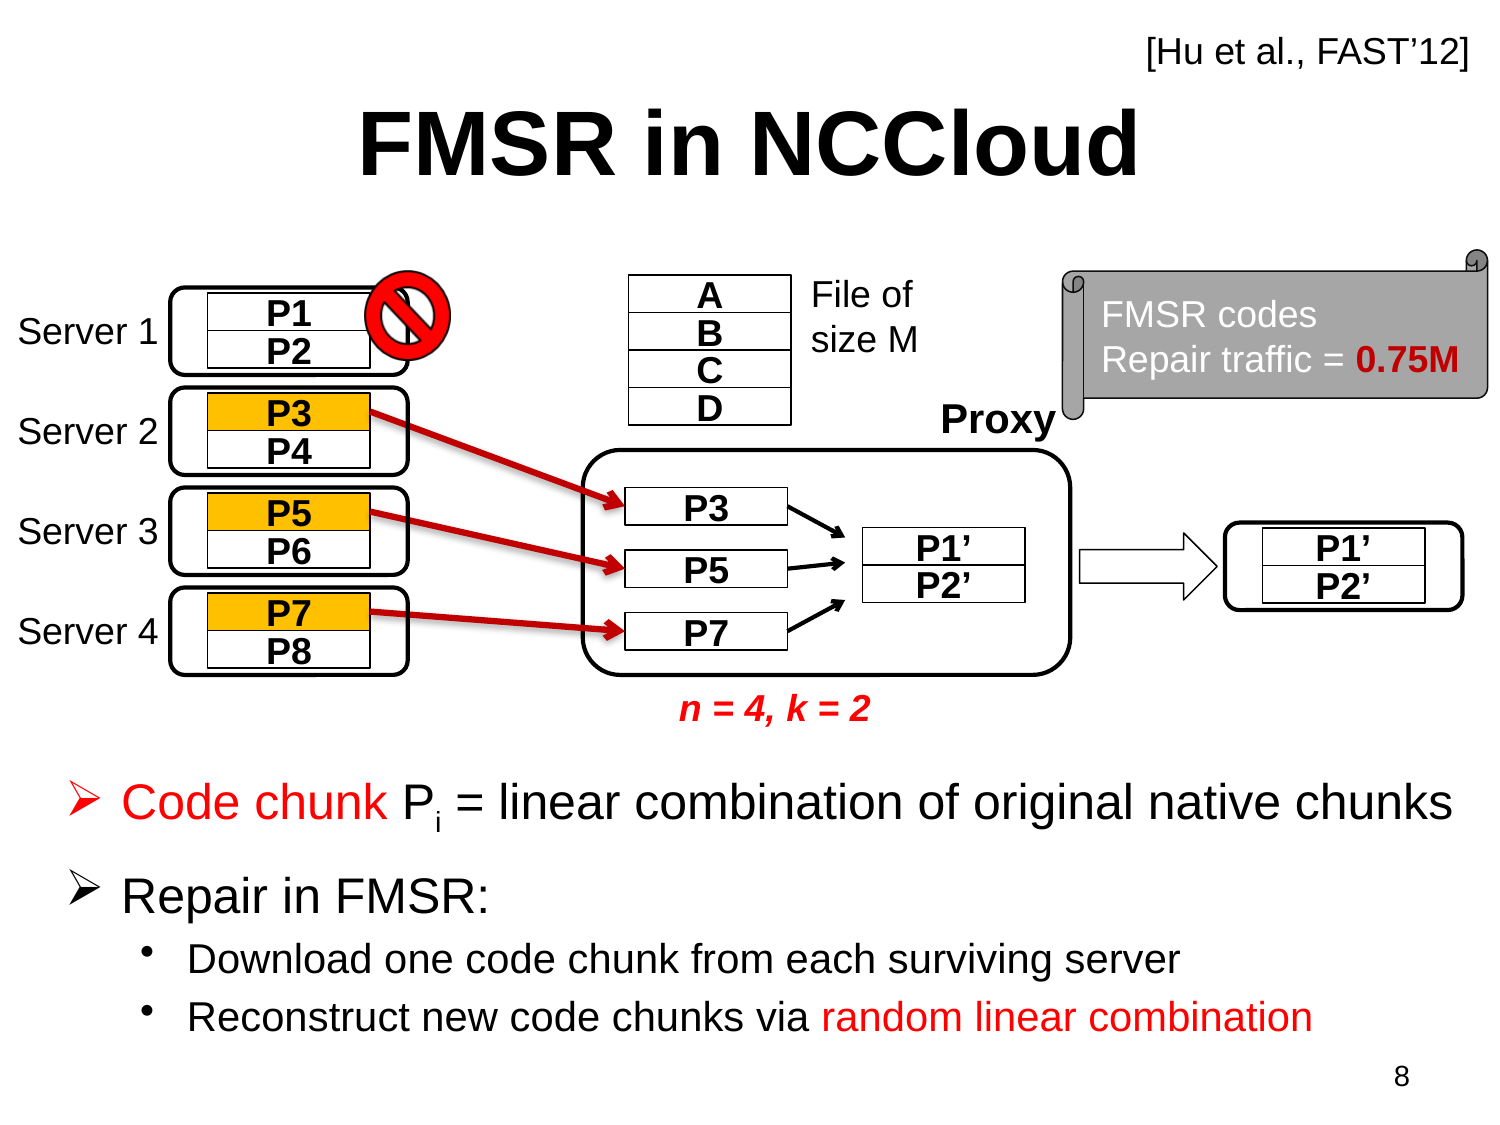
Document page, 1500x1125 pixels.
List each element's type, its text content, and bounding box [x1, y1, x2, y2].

text_box File of size M [796, 262, 939, 368]
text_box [787, 599, 846, 632]
text_box Server 3 [2, 499, 174, 560]
text_box C [628, 350, 792, 387]
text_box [787, 506, 846, 538]
text_box Server 2 [2, 399, 174, 460]
picture [364, 270, 451, 361]
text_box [369, 511, 626, 569]
text_box Server 1 [2, 299, 174, 360]
text_box [170, 587, 408, 675]
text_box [787, 562, 846, 569]
text_box [1079, 532, 1218, 601]
text_box P2’ [862, 564, 1025, 603]
text_box Server 4 [2, 599, 174, 660]
text_box [Hu et al., FAST’12] [1130, 19, 1486, 80]
text_box FMSR codes Repair traffic = 0.75M [1062, 249, 1488, 420]
text_box P5 [624, 549, 788, 588]
text_box P3 [628, 487, 788, 525]
title FMSR in NCCloud [75, 45, 1425, 233]
text_box [582, 449, 1071, 675]
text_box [369, 411, 626, 507]
text_box n = 4, k = 2 [663, 676, 886, 737]
list Code chunk Pi = linear combination of original native chunks Repair in FMSR: Download one code chunk from each surviving server Reconstruct new code chunks via random linear combination [50, 762, 1475, 1100]
text_box D [628, 387, 792, 425]
text_box [170, 487, 367, 575]
text_box [1224, 522, 1463, 611]
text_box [369, 611, 626, 632]
text_box A [628, 275, 792, 312]
text_box P1’ [862, 527, 1025, 564]
text_box Proxy [925, 384, 1072, 450]
slide_number 8 [1074, 1050, 1425, 1103]
text_box P7 [624, 612, 788, 650]
text_box [170, 387, 408, 475]
text_box B [628, 312, 792, 350]
text_box [170, 287, 405, 375]
